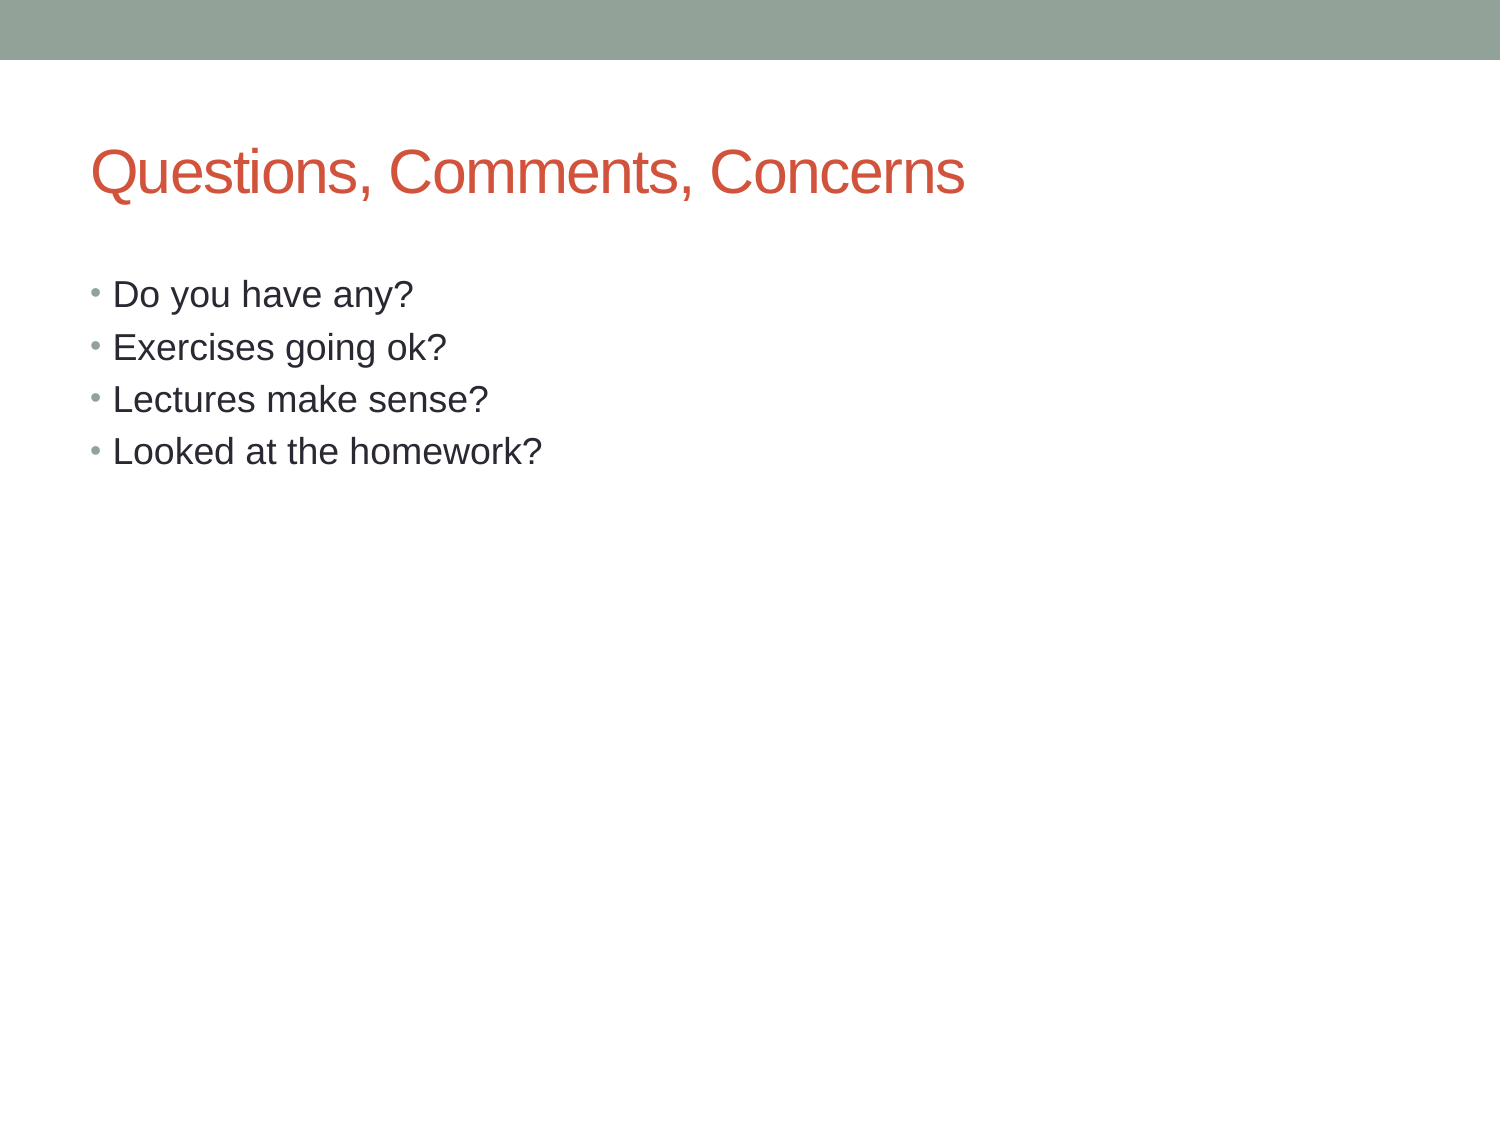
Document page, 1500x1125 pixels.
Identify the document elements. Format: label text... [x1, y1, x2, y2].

title Questions, Comments, Concerns [75, 87, 1425, 250]
list Do you have any? Exercises going ok? Lectures make sense? Looked at the homework? [75, 262, 1425, 1063]
